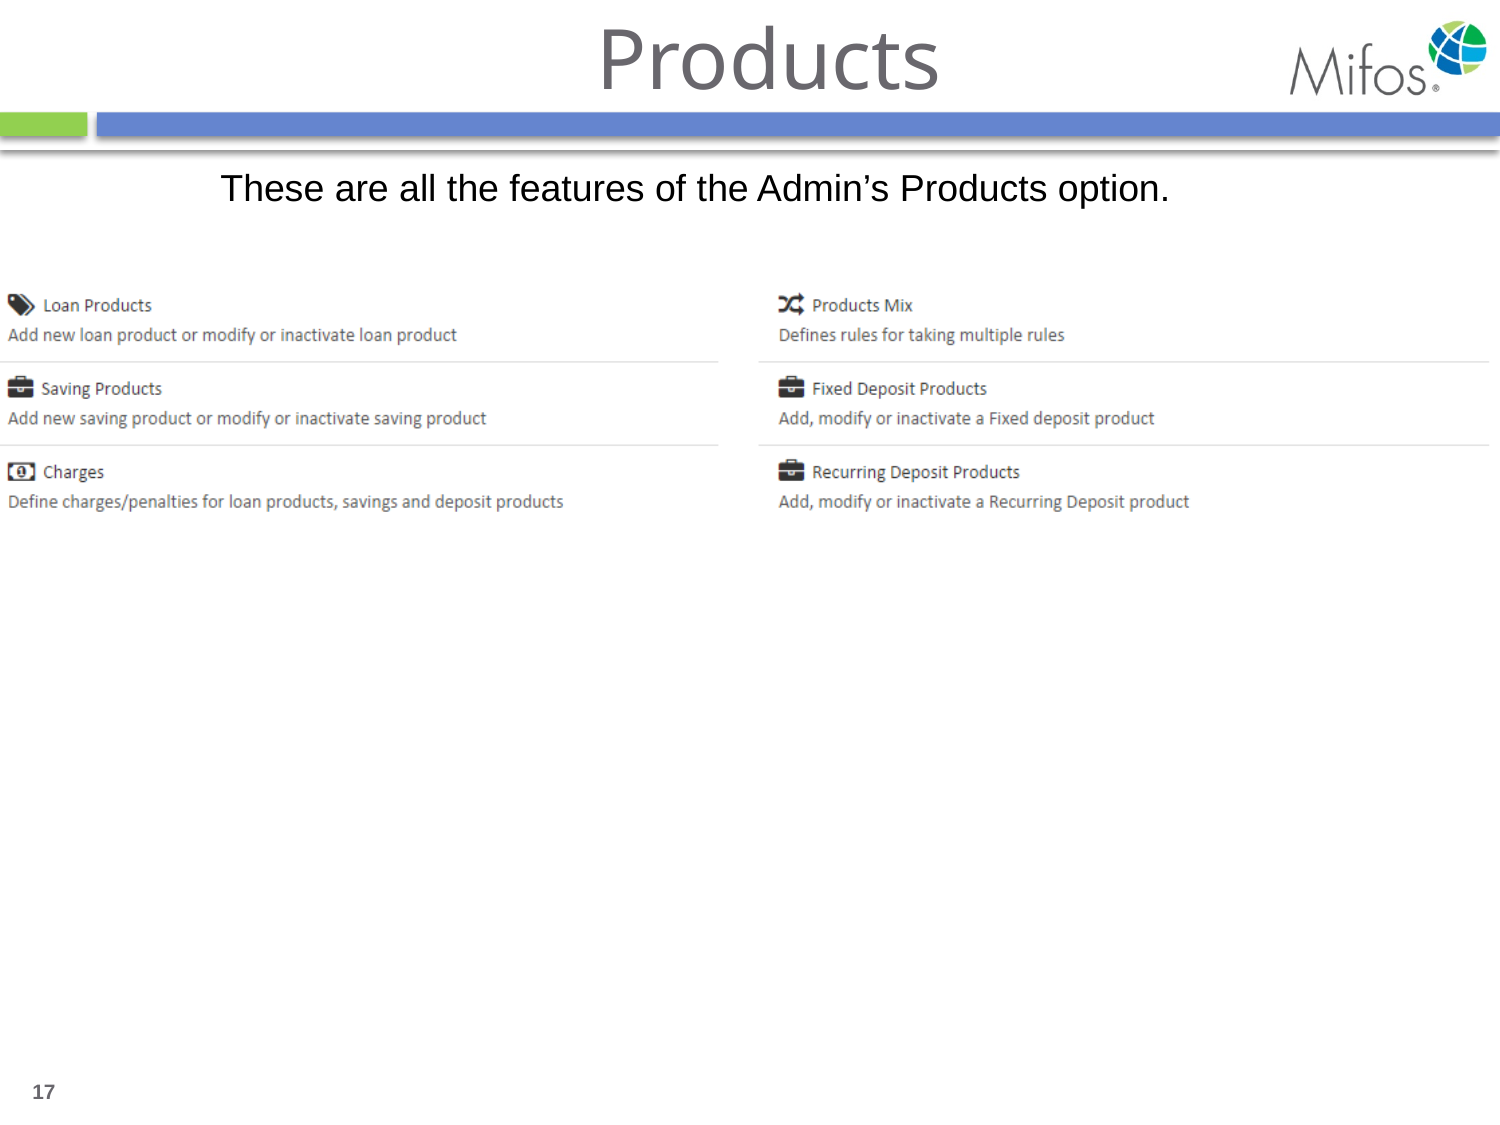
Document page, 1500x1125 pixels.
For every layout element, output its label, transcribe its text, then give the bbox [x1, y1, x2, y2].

text_box These are all the features of the Admin’s Products option. [205, 157, 1282, 217]
picture [1439, 12, 1498, 104]
title Products [99, 0, 1439, 113]
picture [0, 273, 1500, 520]
